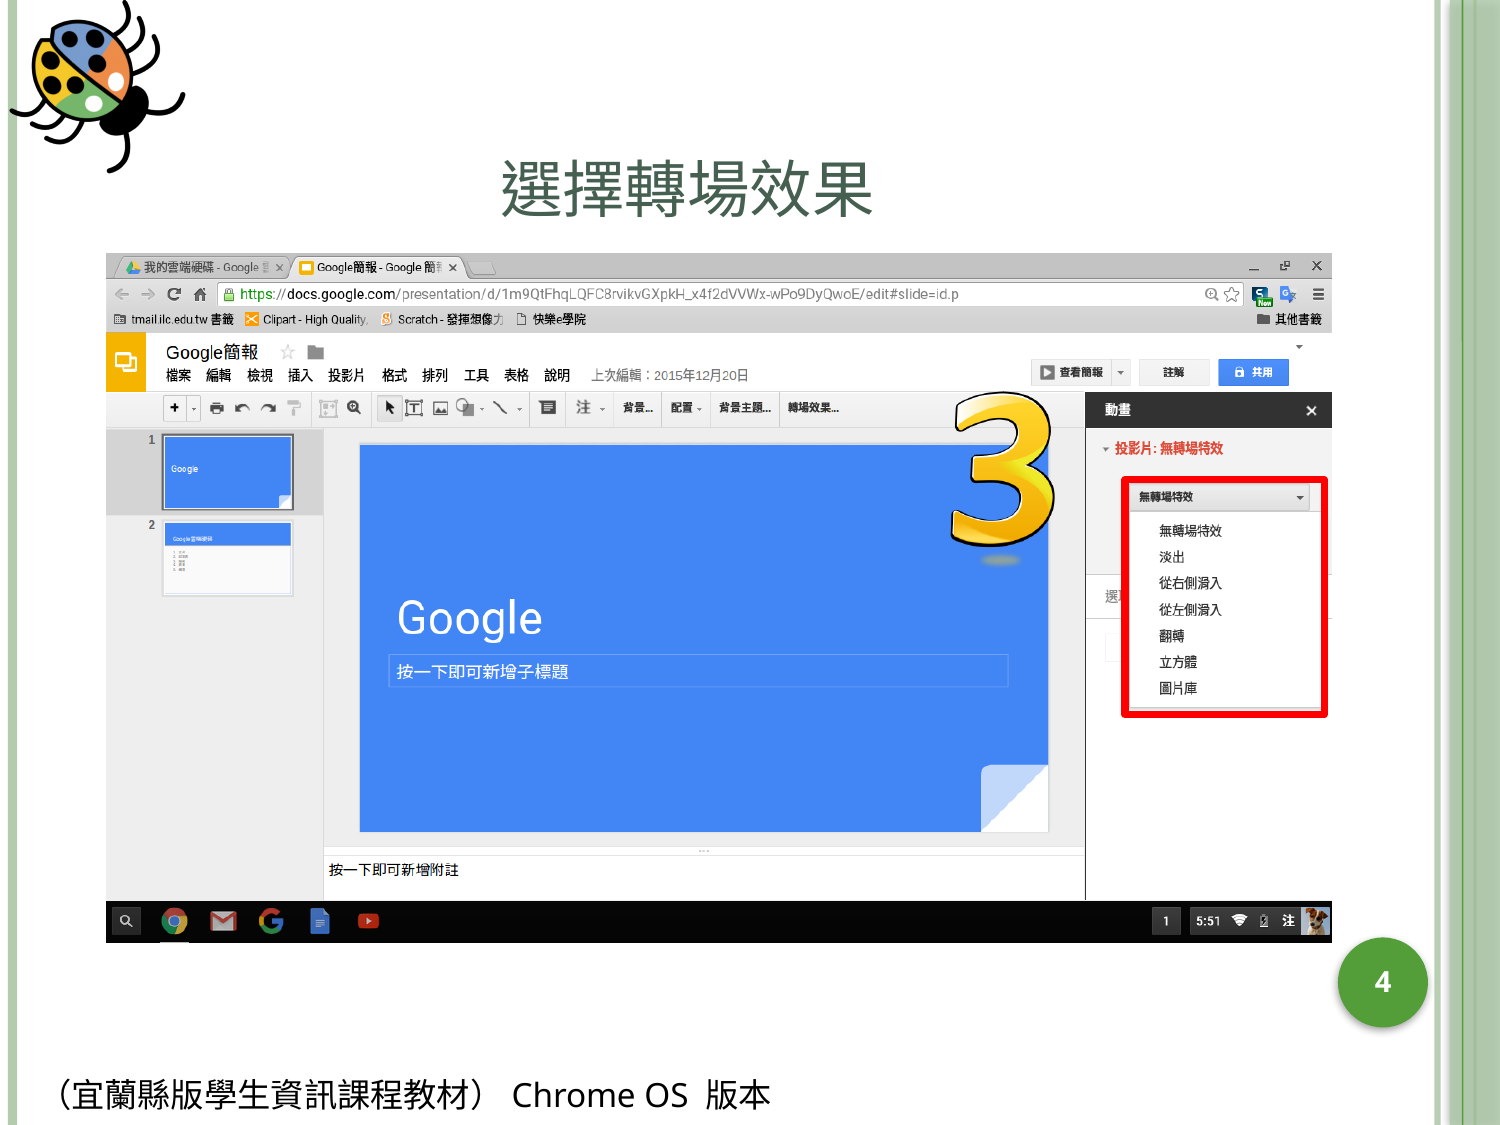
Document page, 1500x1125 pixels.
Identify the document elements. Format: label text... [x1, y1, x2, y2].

slide_number 4 [1333, 940, 1434, 1027]
picture [0, 0, 169, 176]
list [105, 253, 1332, 944]
title 選擇轉場效果 [75, 45, 1300, 233]
picture [950, 390, 1055, 569]
